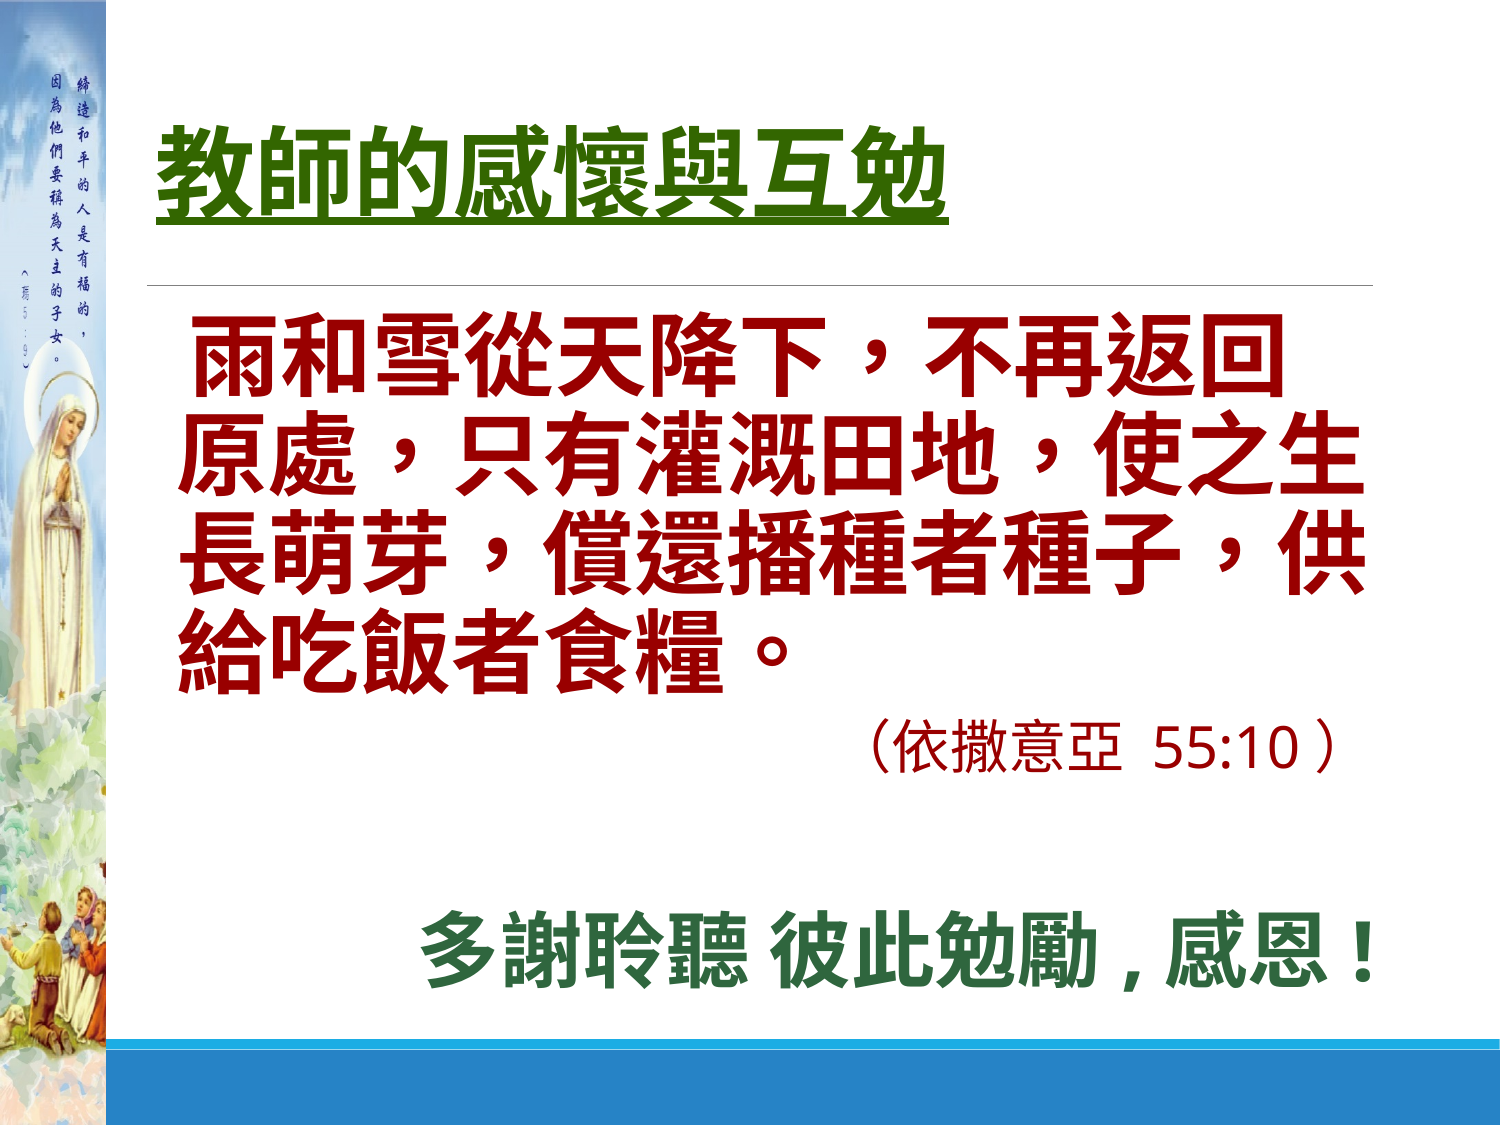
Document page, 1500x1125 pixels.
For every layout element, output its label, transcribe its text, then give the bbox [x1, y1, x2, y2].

title 教師的感懷與互勉 [140, 0, 1379, 238]
text_box 多謝聆聽 彼此勉勵,感恩! [401, 890, 1412, 1006]
list 雨和雪從天降下，不再返回原處，只有灌溉田地，使之生長萌芽，償還播種者種子，供給吃飯者食糧。 （依撒意亞 55:10） [114, 302, 1373, 963]
picture [0, 0, 106, 1125]
